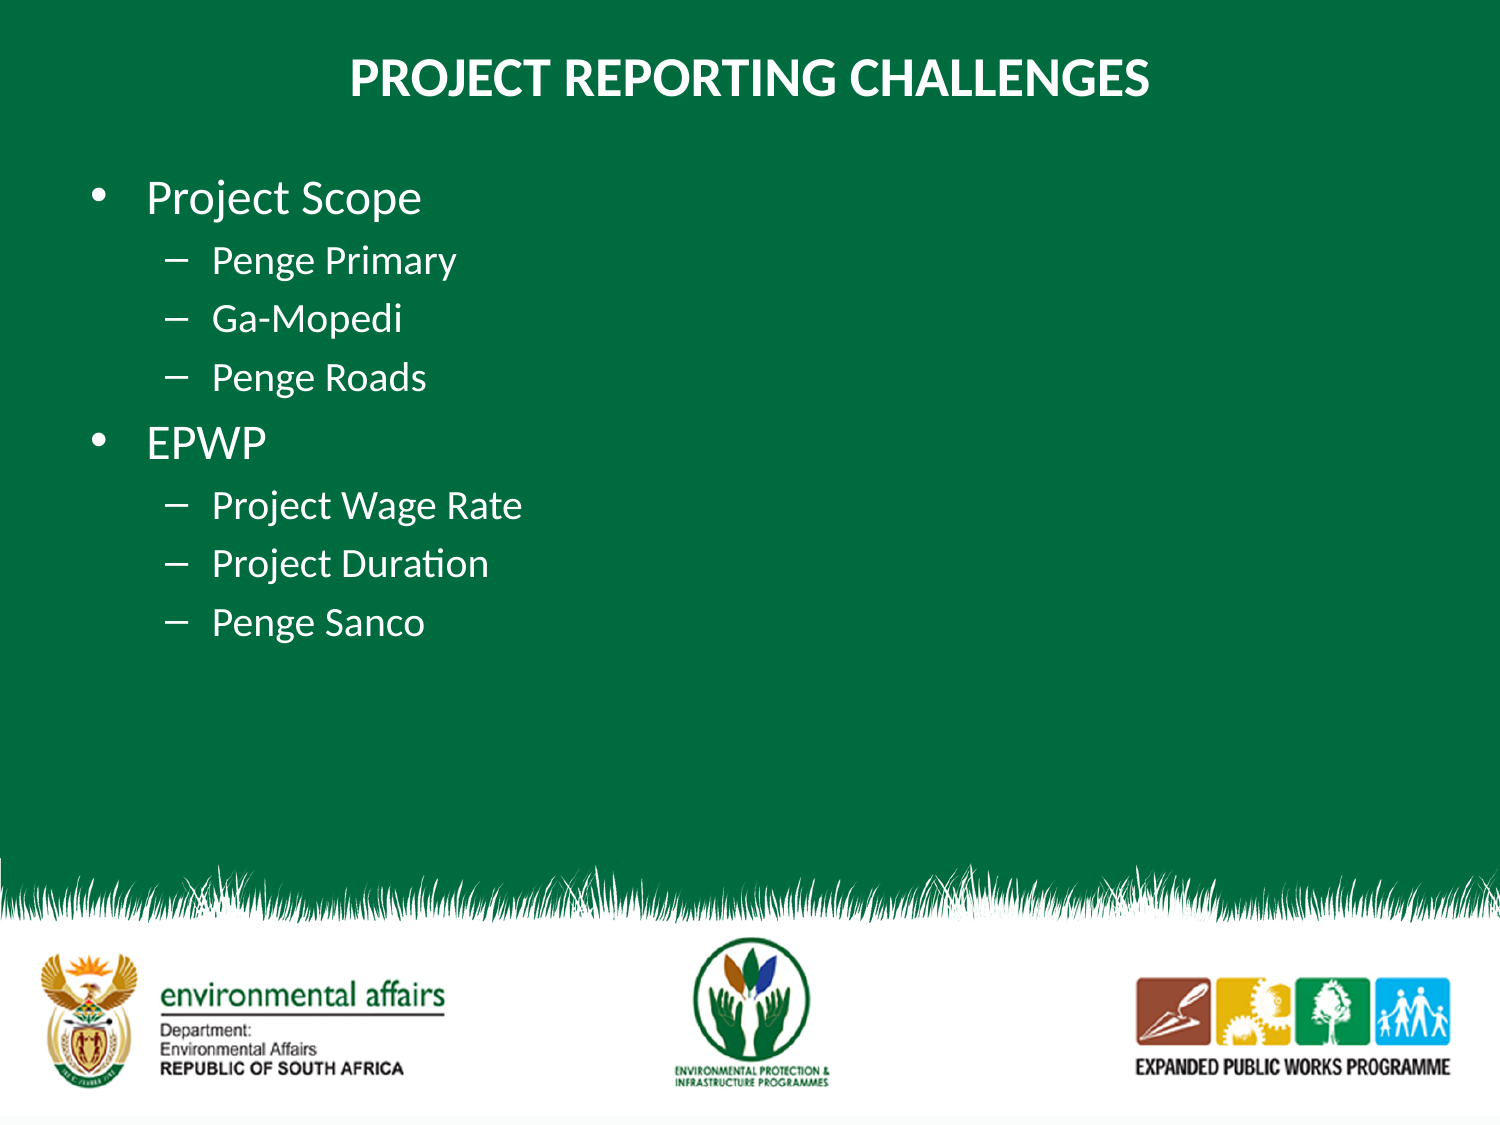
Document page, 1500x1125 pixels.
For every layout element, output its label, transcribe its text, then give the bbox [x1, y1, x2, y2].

title PROJECT REPORTING CHALLENGES [75, 29, 1425, 132]
list Project Scope Penge Primary Ga-Mopedi Penge Roads EPWP Project Wage Rate Project Duration Penge Sanco [75, 156, 1425, 891]
picture [0, 0, 1500, 1125]
